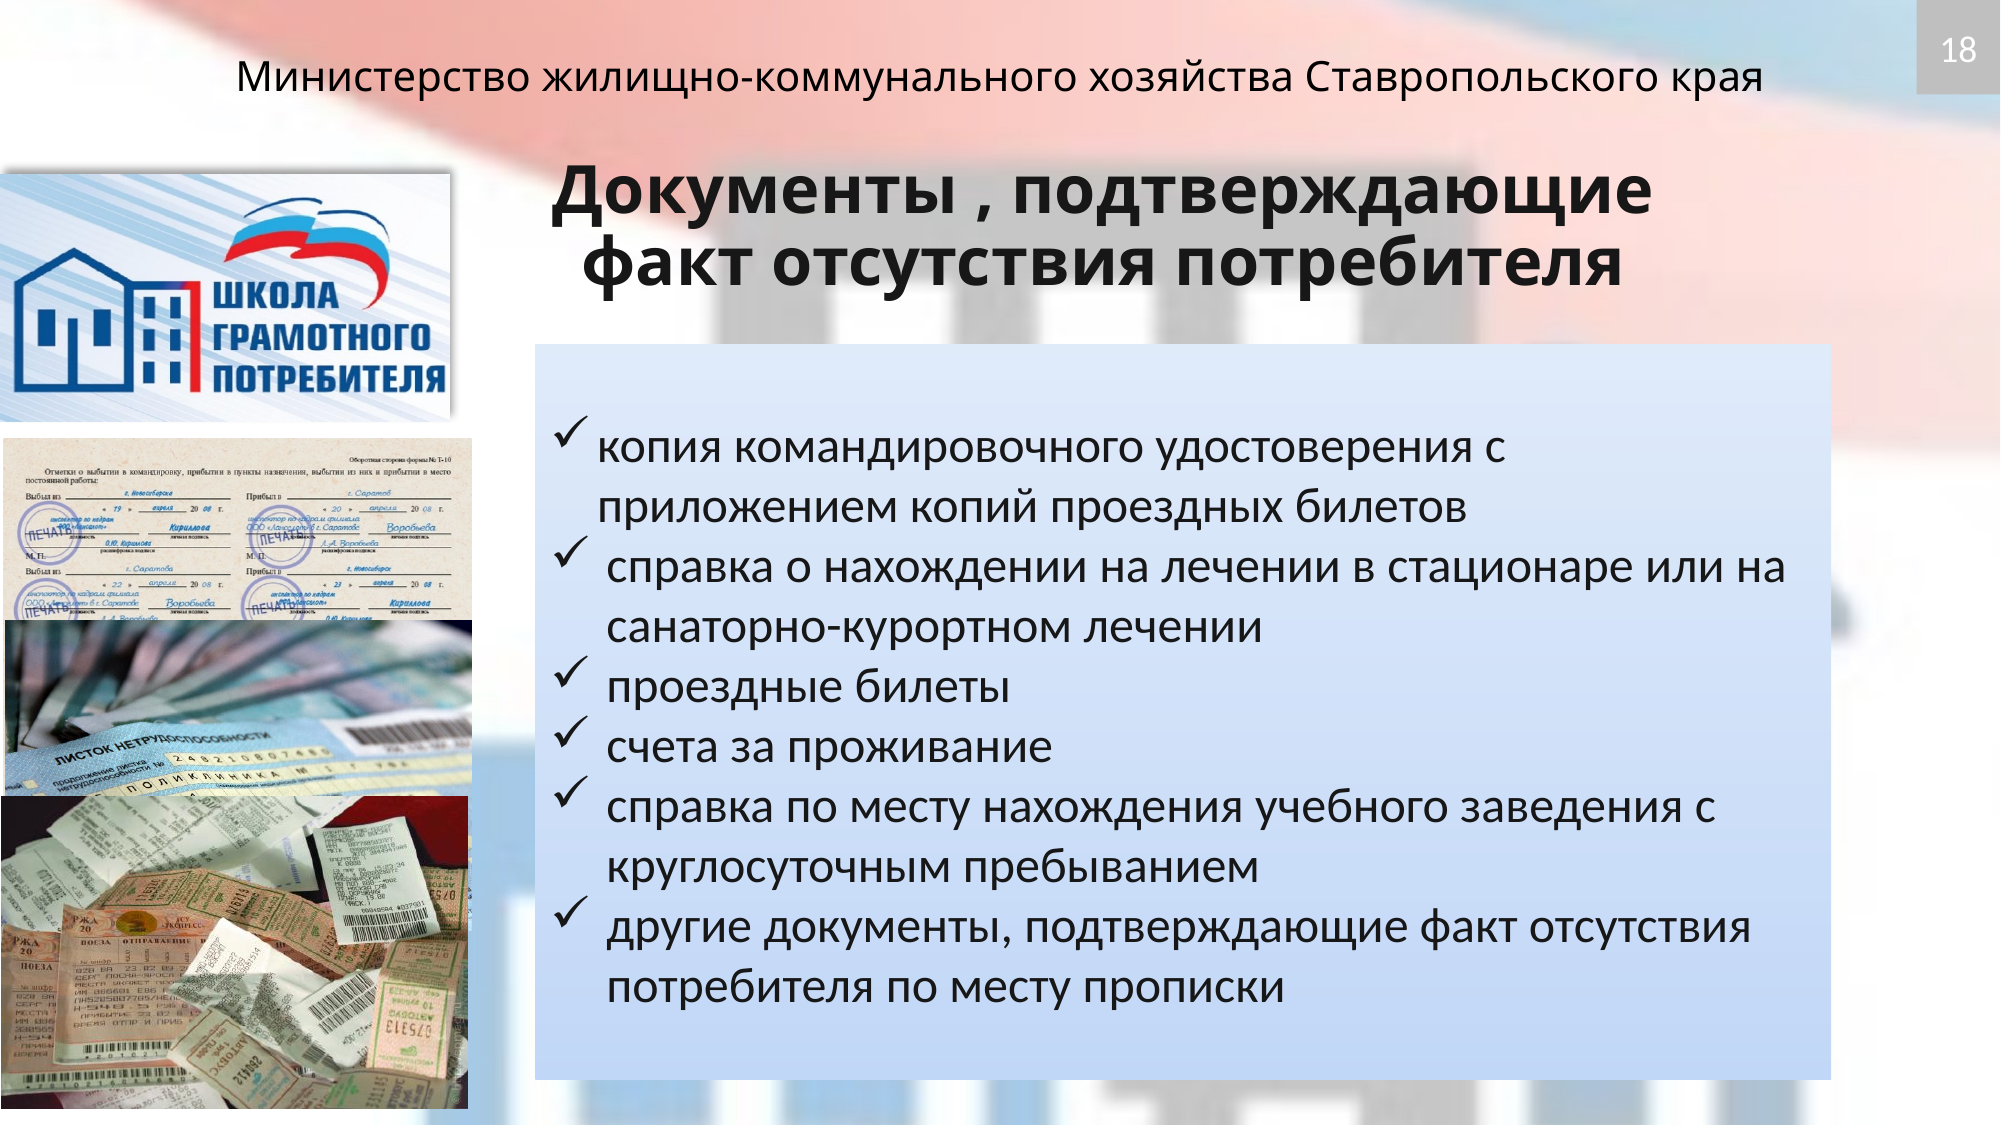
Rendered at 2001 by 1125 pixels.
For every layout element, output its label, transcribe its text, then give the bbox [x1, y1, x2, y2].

picture [0, 0, 2001, 1125]
text_box Документы , подтверждающие факт отсутствия потребителя [453, 148, 1755, 308]
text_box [3, 438, 472, 931]
text_box копия командировочного удостоверения с приложением копий проездных билетов справка о нахождении на лечении в стационаре или на санаторно-курортном лечении проездные билеты счета за проживание справка по месту нахождения учебного заведения с круглосуточным пребыванием другие документы, подтверждающие факт отсутствия потребителя по месту прописки [535, 344, 1832, 1080]
text_box 18 [1916, 0, 2000, 96]
